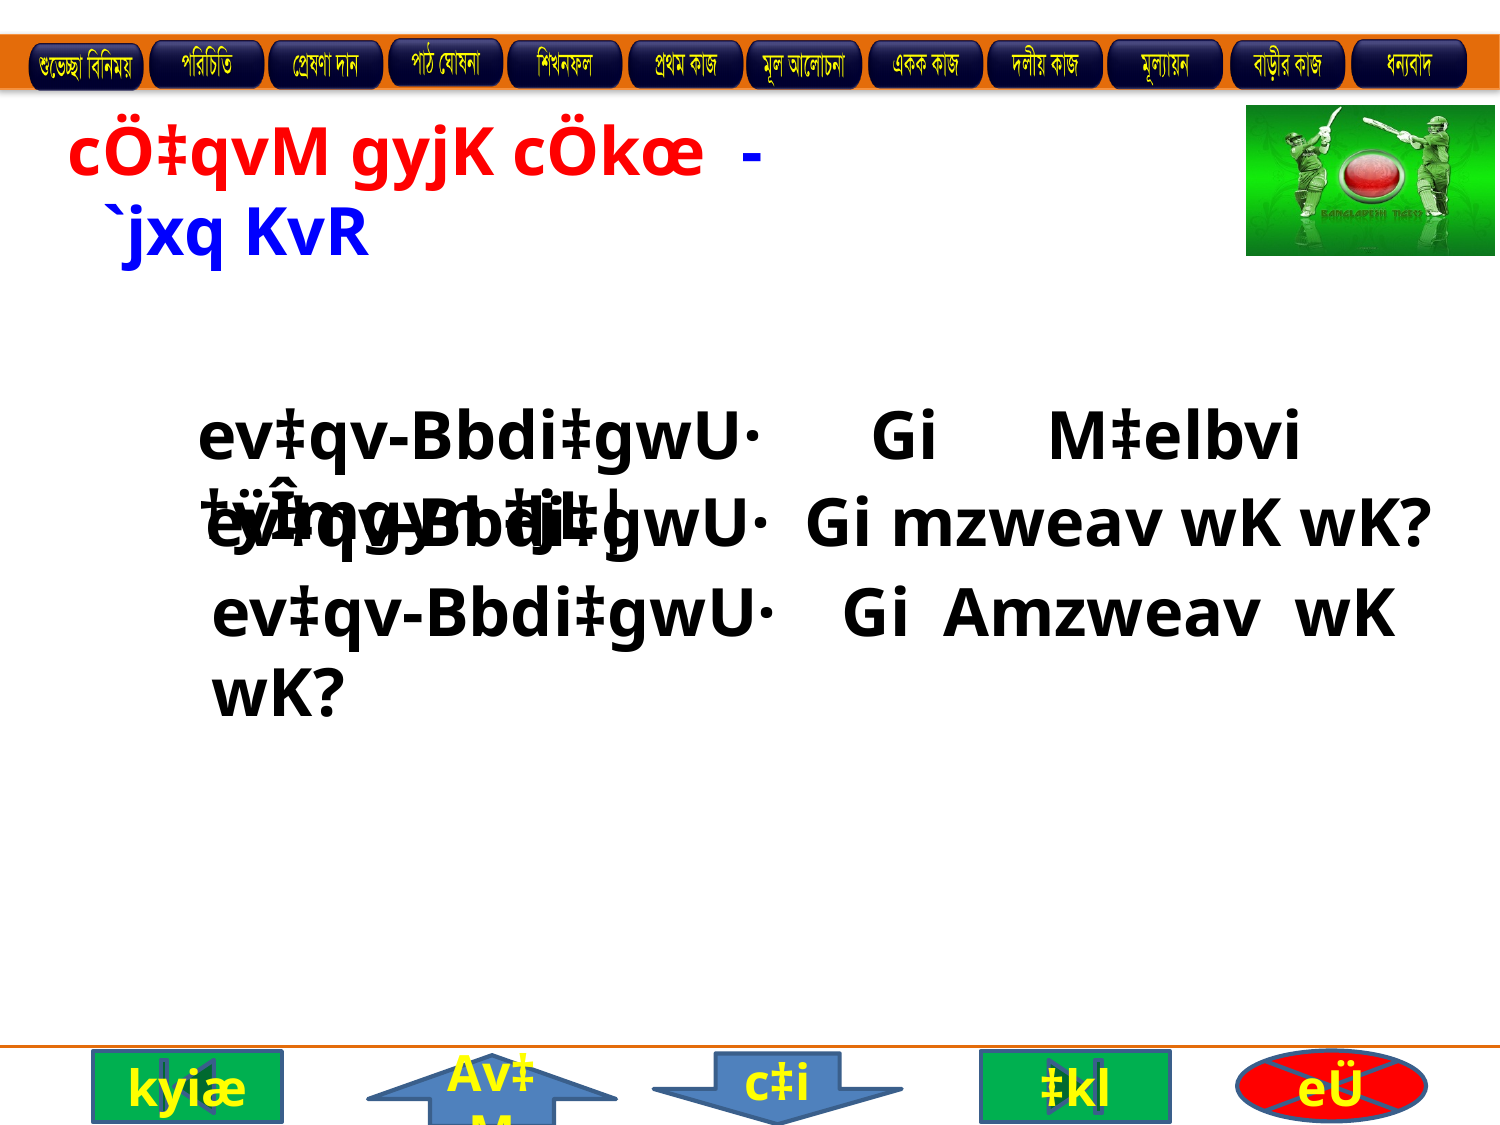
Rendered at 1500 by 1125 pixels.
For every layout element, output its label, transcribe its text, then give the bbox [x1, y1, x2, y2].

picture [745, 28, 864, 97]
picture [267, 28, 384, 101]
text_box ev‡qv-Bbdi‡gwU· Gi mzweav wK wK? [190, 472, 1500, 575]
picture [1229, 28, 1346, 100]
picture [1245, 105, 1495, 256]
picture [387, 26, 504, 93]
picture [867, 28, 984, 96]
picture [986, 28, 1104, 97]
text_box ev‡qv-Bbdi‡gwU· Gi M‡elbvi †ÿÎmgyn ‡jL| [183, 385, 1319, 498]
picture [1350, 27, 1468, 94]
text_box cÖ‡qvM gyjK cÖkœ - `jxq KvR [53, 101, 845, 277]
picture [27, 29, 265, 103]
picture [506, 28, 623, 101]
picture [627, 28, 744, 100]
picture [1106, 27, 1224, 99]
text_box ev‡qv-Bbdi‡gwU· Gi Amzweav wK wK? [197, 562, 1412, 681]
